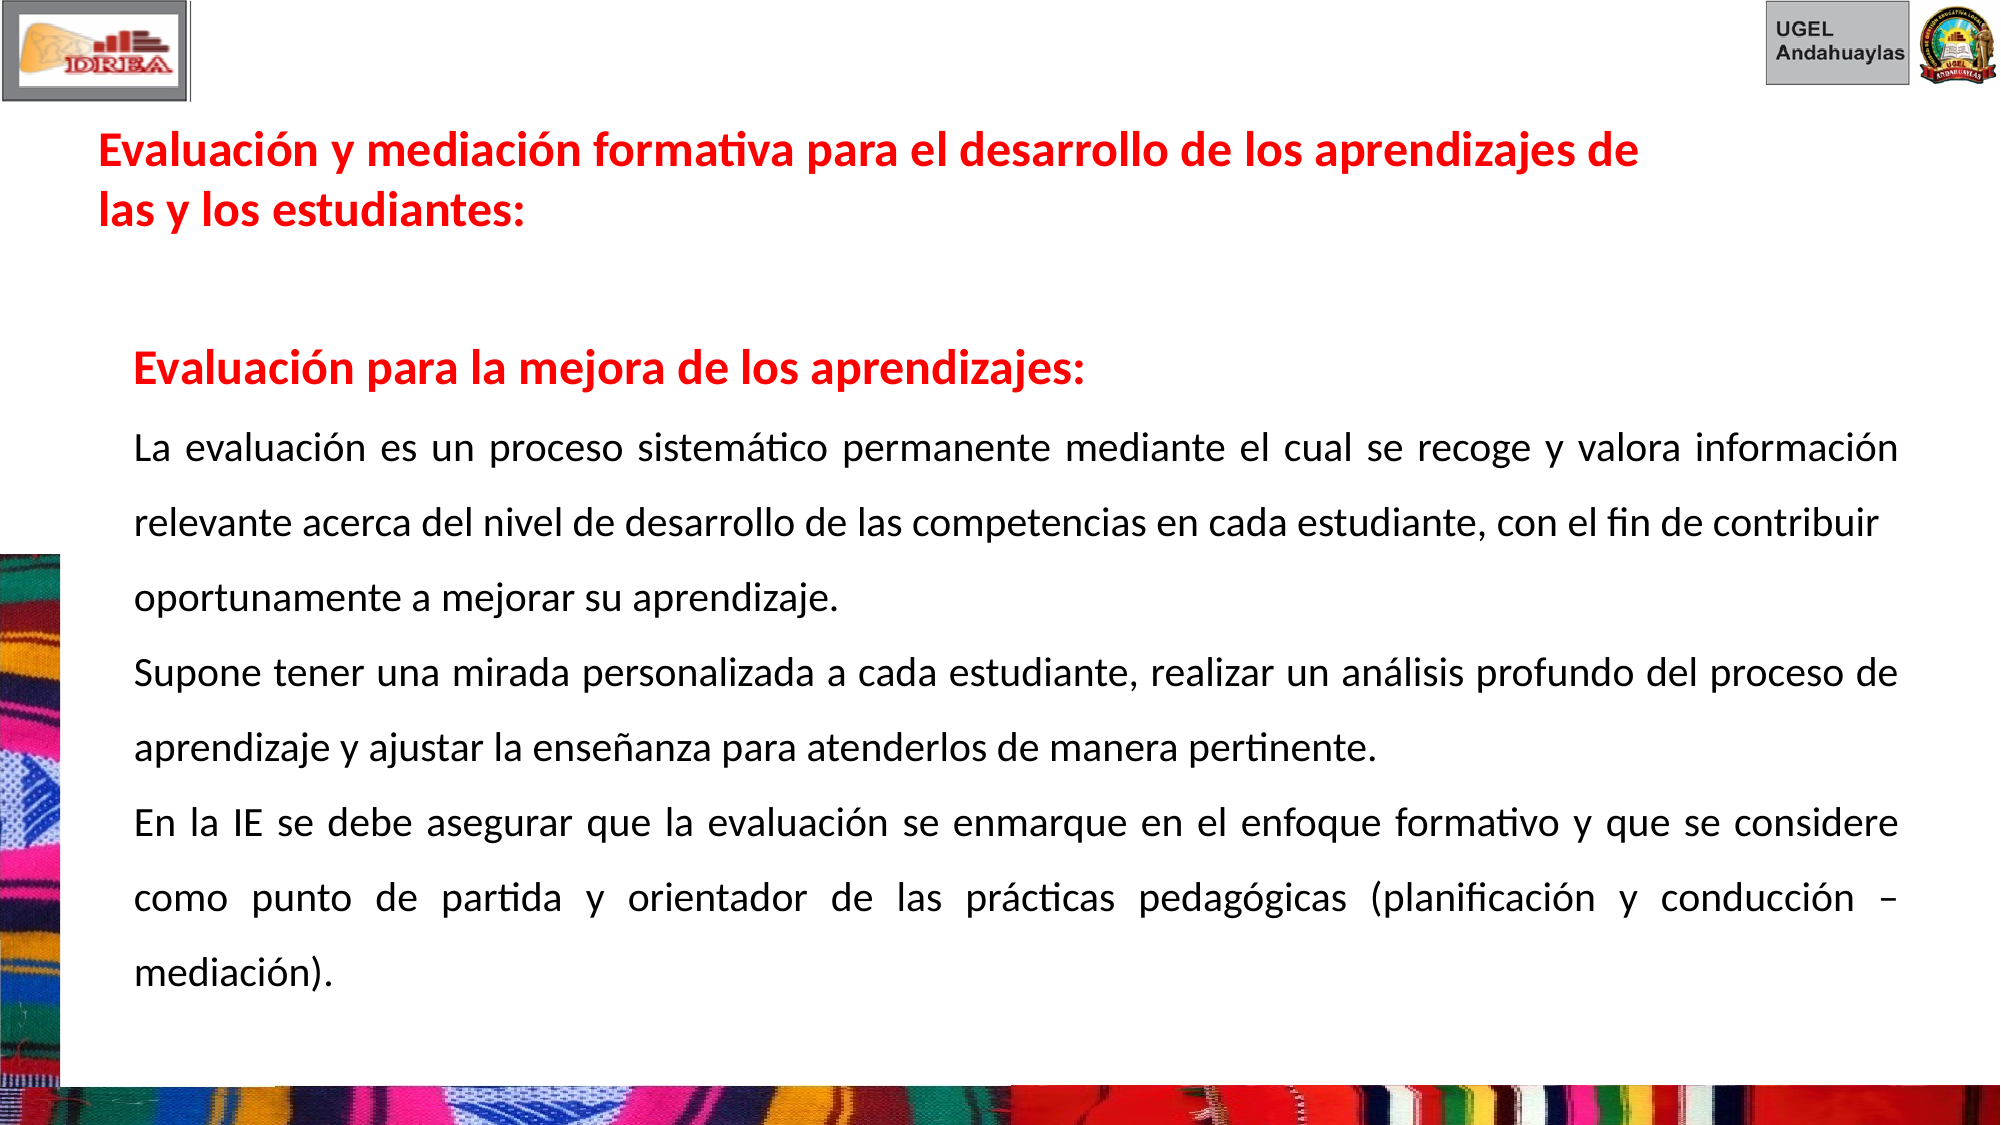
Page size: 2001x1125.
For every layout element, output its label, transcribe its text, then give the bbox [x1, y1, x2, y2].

picture [1764, 0, 2000, 89]
text_box Evaluación y mediación formativa para el desarrollo de los aprendizajes de las y los estudiantes: [83, 108, 1681, 244]
text_box [0, 554, 61, 1087]
text_box Evaluación para la mejora de los aprendizajes: La evaluación es un proceso sistemático permanente mediante el cual se recoge y valora información relevante acerca del nivel de desarrollo de las competencias en cada estudiante, con el fin de contribuir oportunamente a mejorar su aprendizaje. Supone tener una mirada personalizada a cada estudiante, realizar un análisis profundo del proceso de aprendizaje y ajustar la enseñanza para atenderlos de manera pertinente. En la IE se debe asegurar que la evaluación se enmarque en el enfoque formativo y que se considere como punto de partida y orientador de las prácticas pedagógicas (planificación y conducción – mediación). [119, 327, 1915, 1002]
text_box [0, 1085, 2000, 1125]
picture [0, 0, 192, 105]
